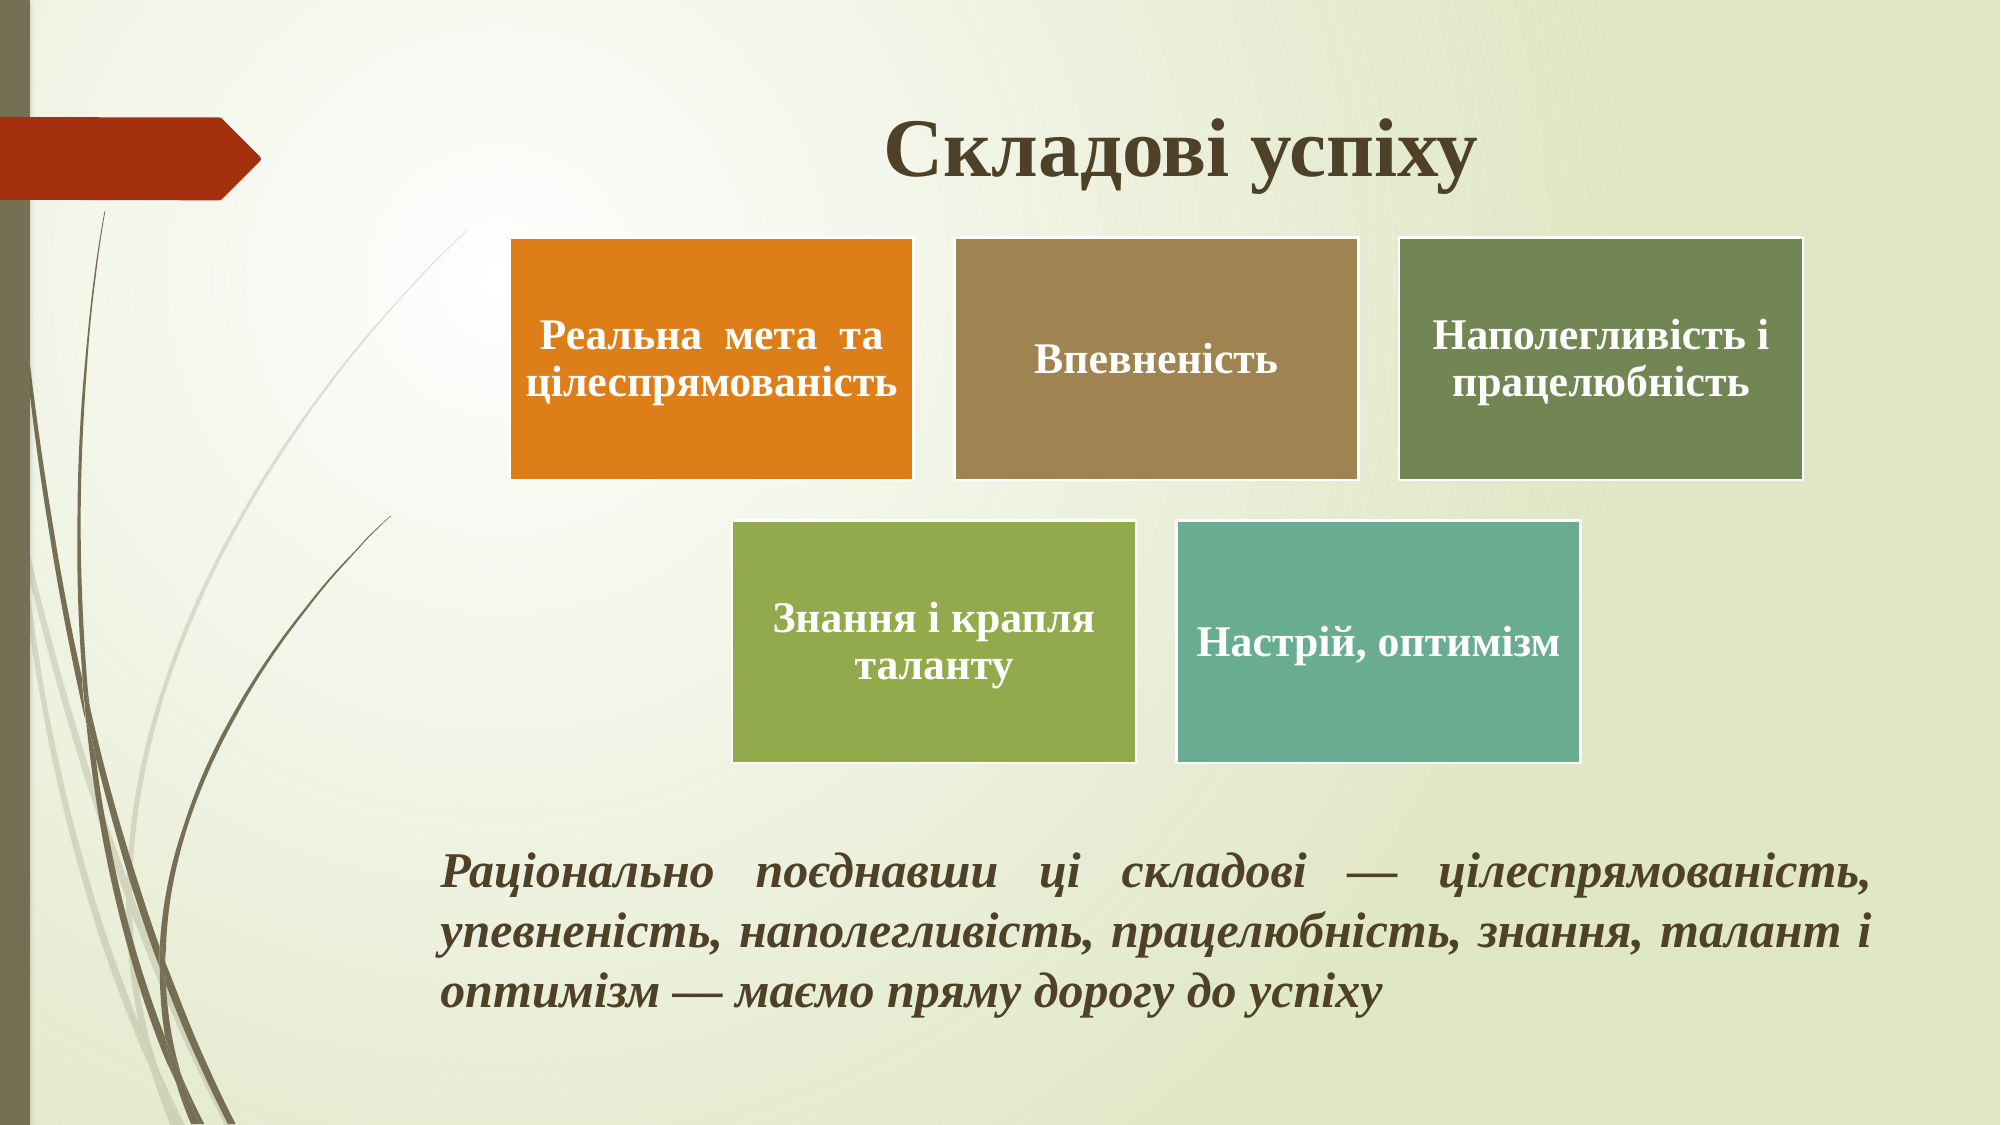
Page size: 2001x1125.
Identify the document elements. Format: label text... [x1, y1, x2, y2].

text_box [414, 237, 1899, 764]
text_box Складові успіху [450, 85, 1913, 296]
title Раціонально поєднавши ці складові — цілеспрямованість, упевненість, наполегливість, працелюбність, знання, талант і оптимізм — маємо пряму дорогу до успіху [425, 830, 1888, 1041]
